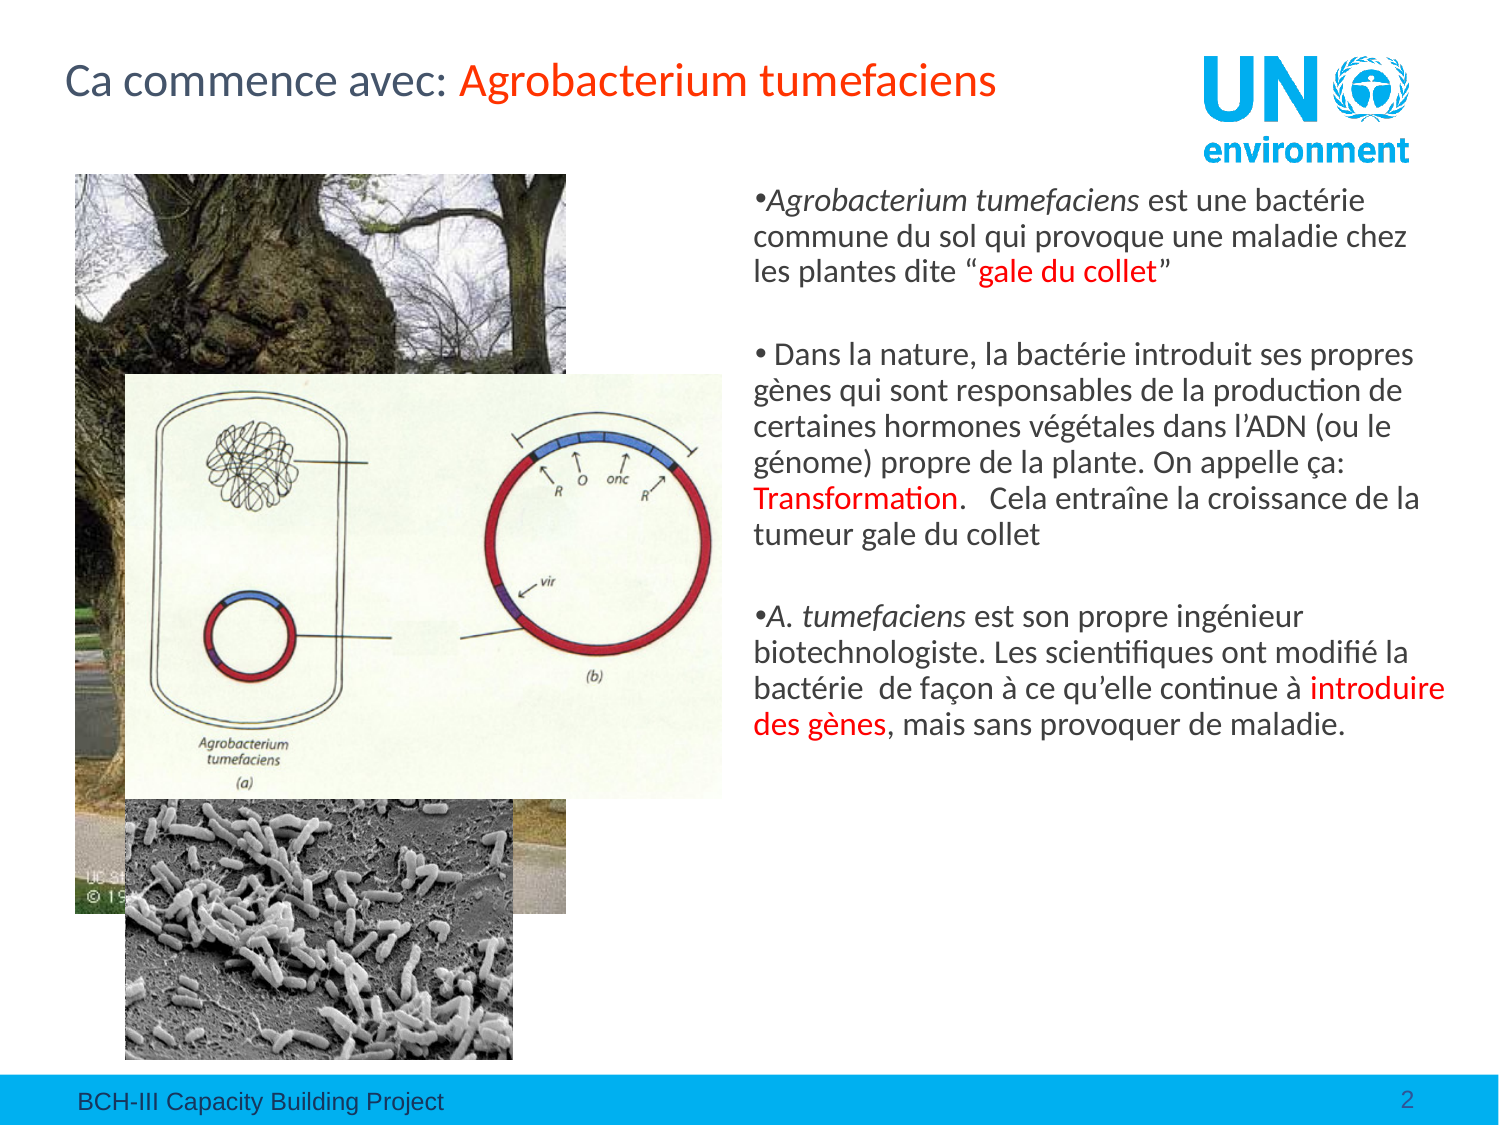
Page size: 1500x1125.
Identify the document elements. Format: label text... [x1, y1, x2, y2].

picture [1166, 19, 1446, 174]
title Ca commence avec: Agrobacterium tumefaciens [50, 30, 1199, 132]
list Agrobacterium tumefaciens est une bactérie commune du sol qui provoque une maladie chez les plantes dite “gale du collet” Dans la nature, la bactérie introduit ses propres gènes qui sont responsables de la production de certaines hormones végétales dans l’ADN (ou le génome) propre de la plante. On appelle ça: Transformation. Cela entraîne la croissance de la tumeur gale du collet A. tumefaciens est son propre ingénieur biotechnologiste. Les scientifiques ont modifié la bactérie de façon à ce qu’elle continue à introduire des gènes, mais sans provoquer de maladie. [738, 174, 1464, 1060]
picture [74, 174, 722, 1060]
